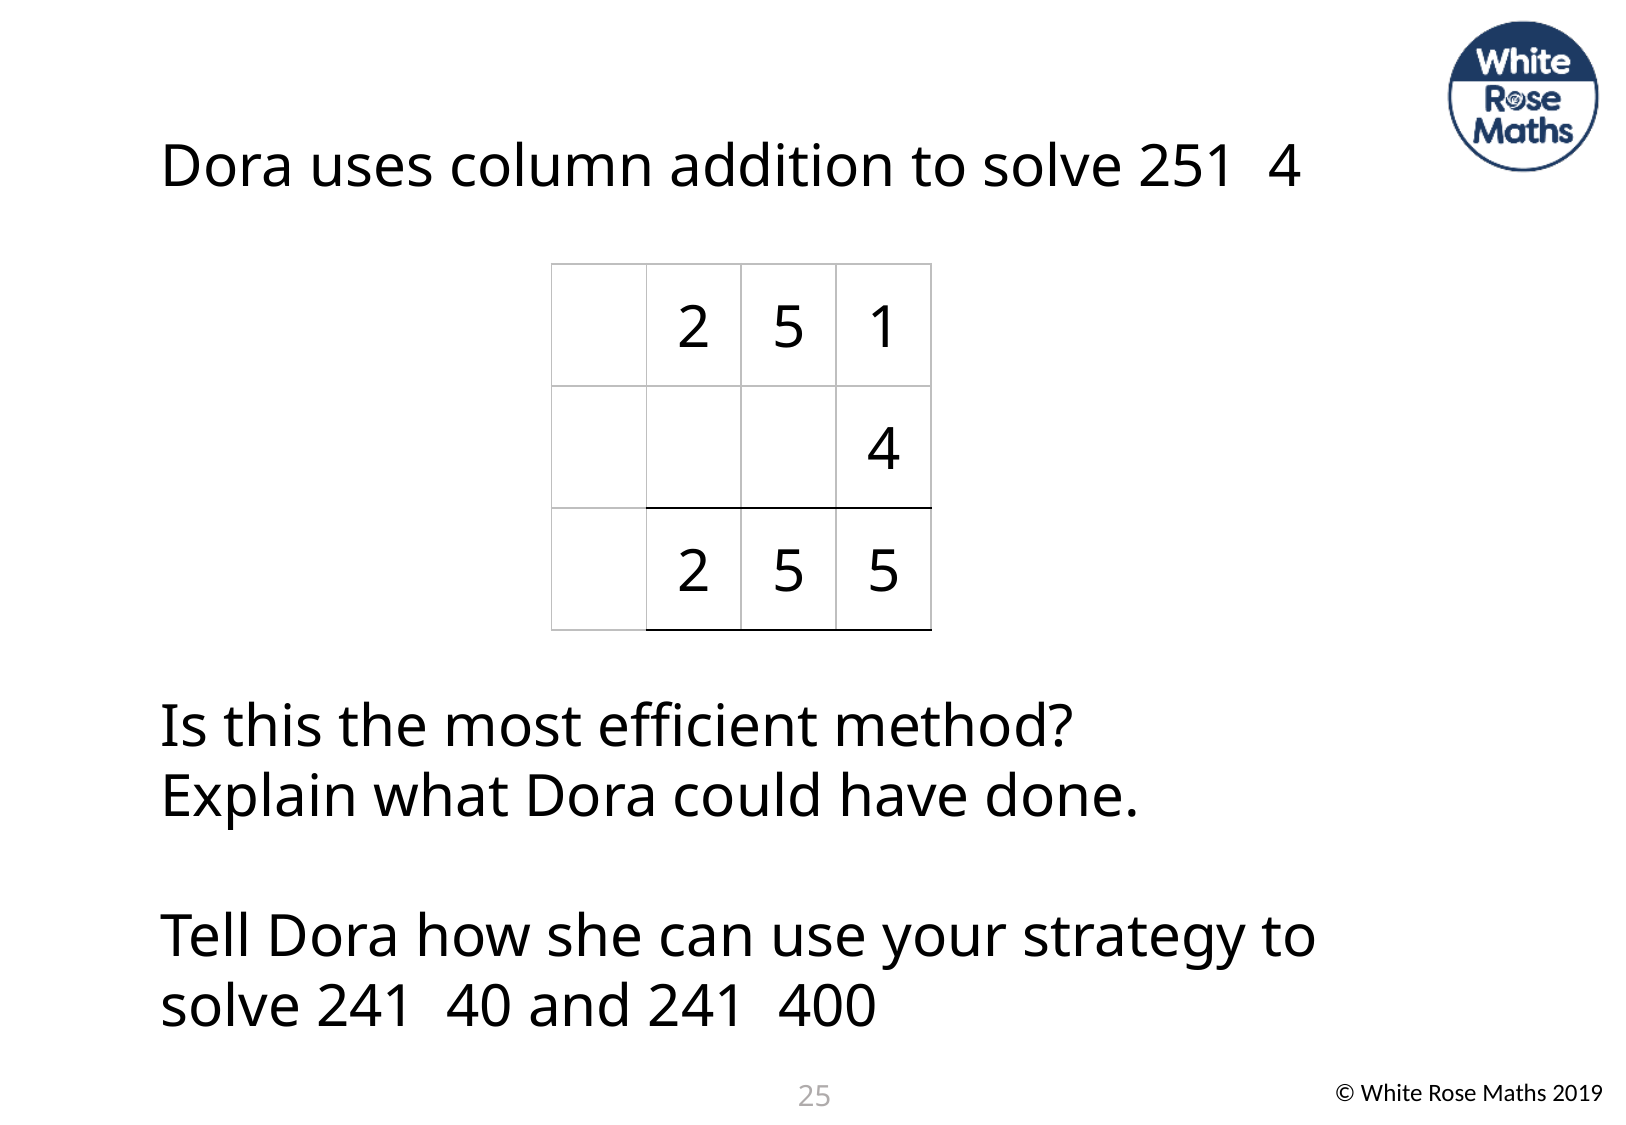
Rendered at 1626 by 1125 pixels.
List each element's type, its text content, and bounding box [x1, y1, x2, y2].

picture [1444, 17, 1602, 175]
slide_number 25 [776, 1069, 854, 1125]
